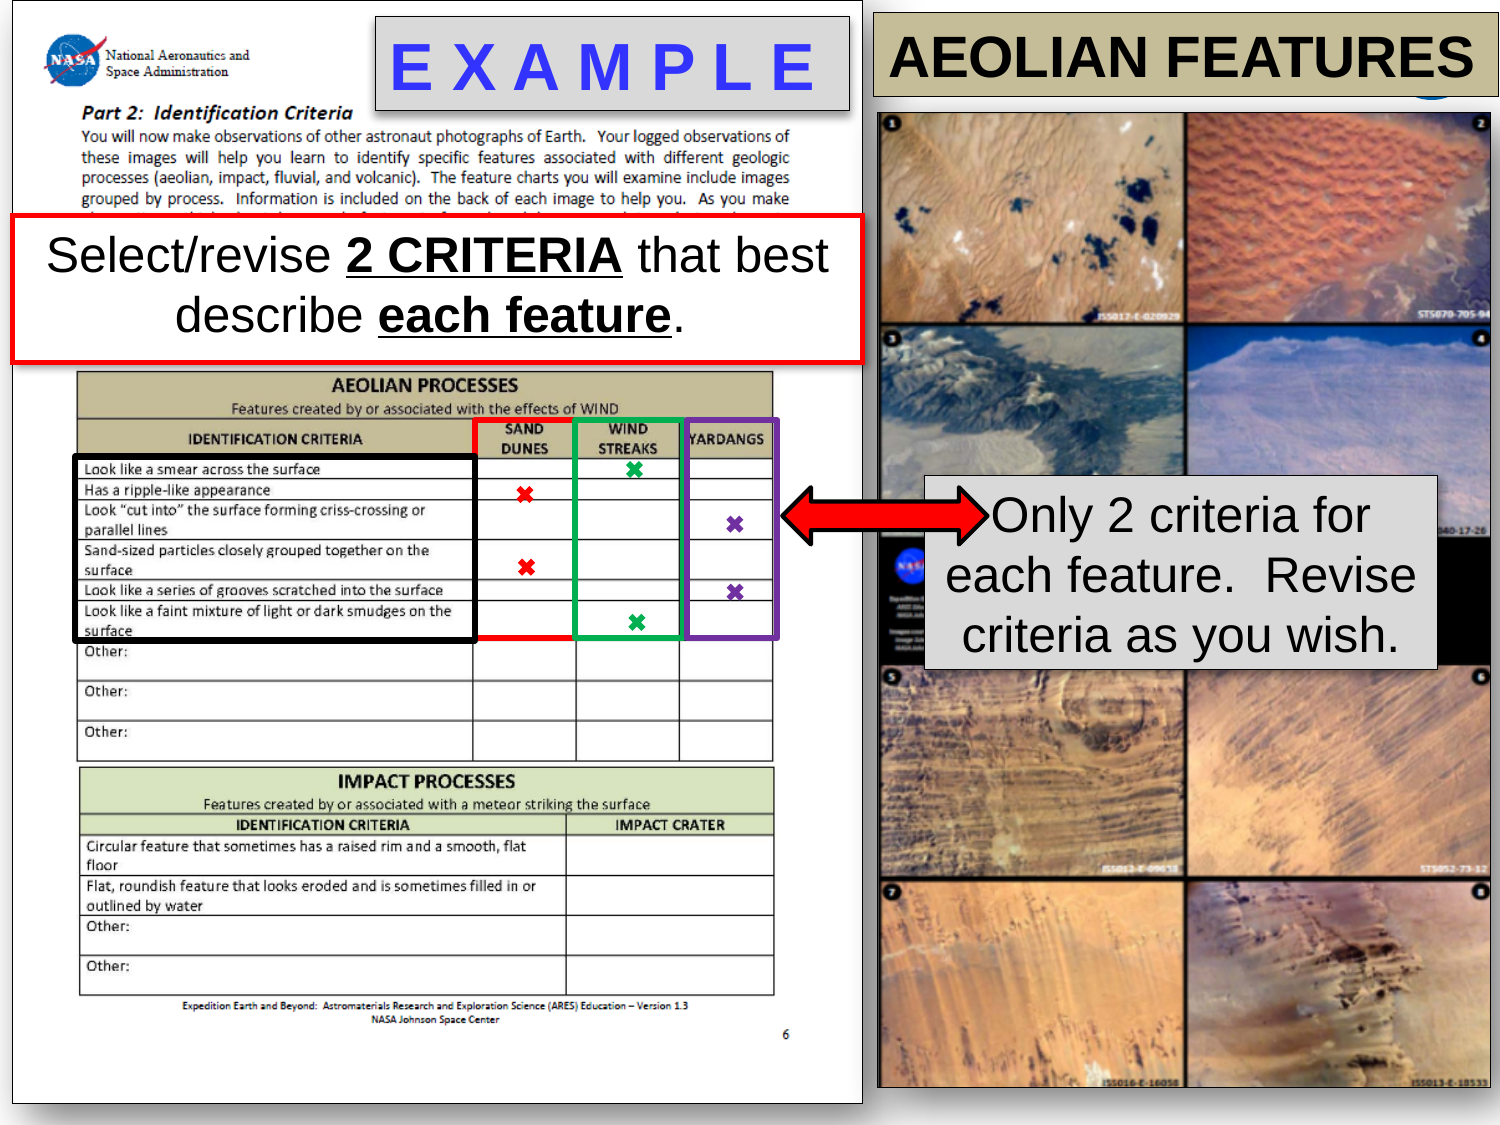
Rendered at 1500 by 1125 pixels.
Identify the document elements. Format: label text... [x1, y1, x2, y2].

picture [12, 0, 863, 1104]
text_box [474, 420, 778, 639]
text_box [866, 499, 872, 533]
picture [877, 112, 1491, 1088]
text_box AEOLIAN FEATURES [873, 12, 1499, 97]
